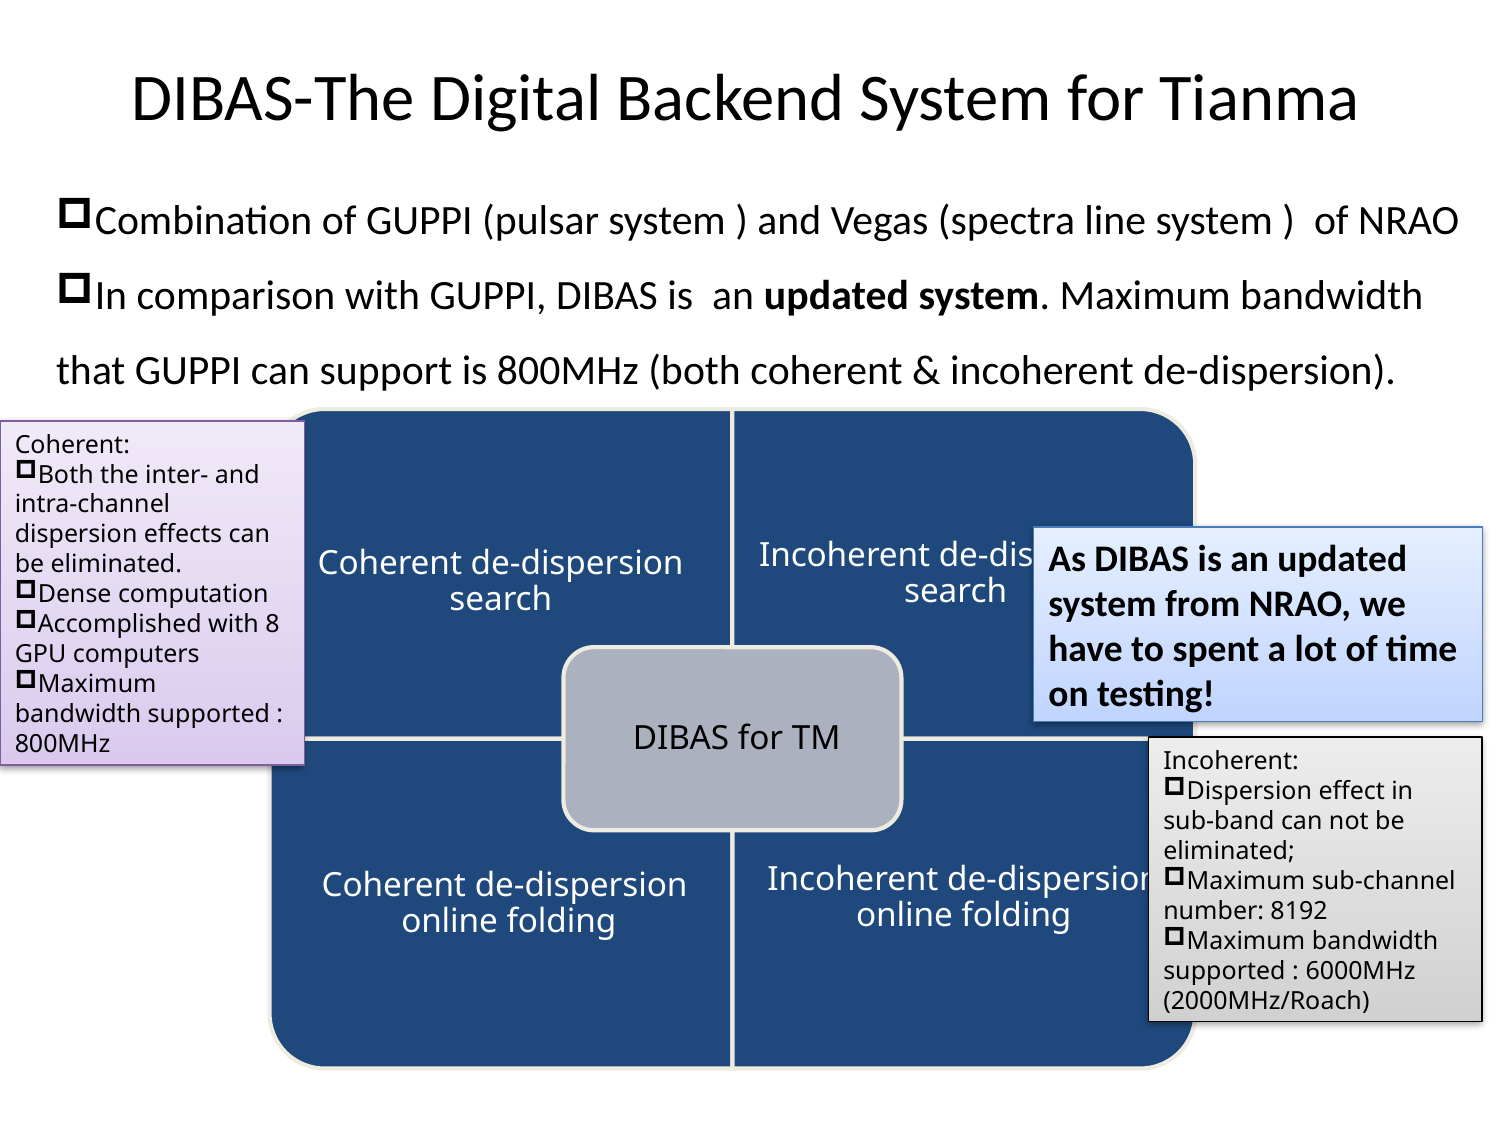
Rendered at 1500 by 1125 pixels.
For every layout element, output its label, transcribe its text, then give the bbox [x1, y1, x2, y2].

text_box Combination of GUPPI (pulsar system ) and Vegas (spectra line system ) of NRAO In comparison with GUPPI, DIBAS is an updated system. Maximum bandwidth that GUPPI can support is 800MHz (both coherent & incoherent de-dispersion). [41, 160, 1500, 401]
title DIBAS-The Digital Backend System for Tianma [53, 0, 1439, 160]
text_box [0, 408, 1483, 1069]
